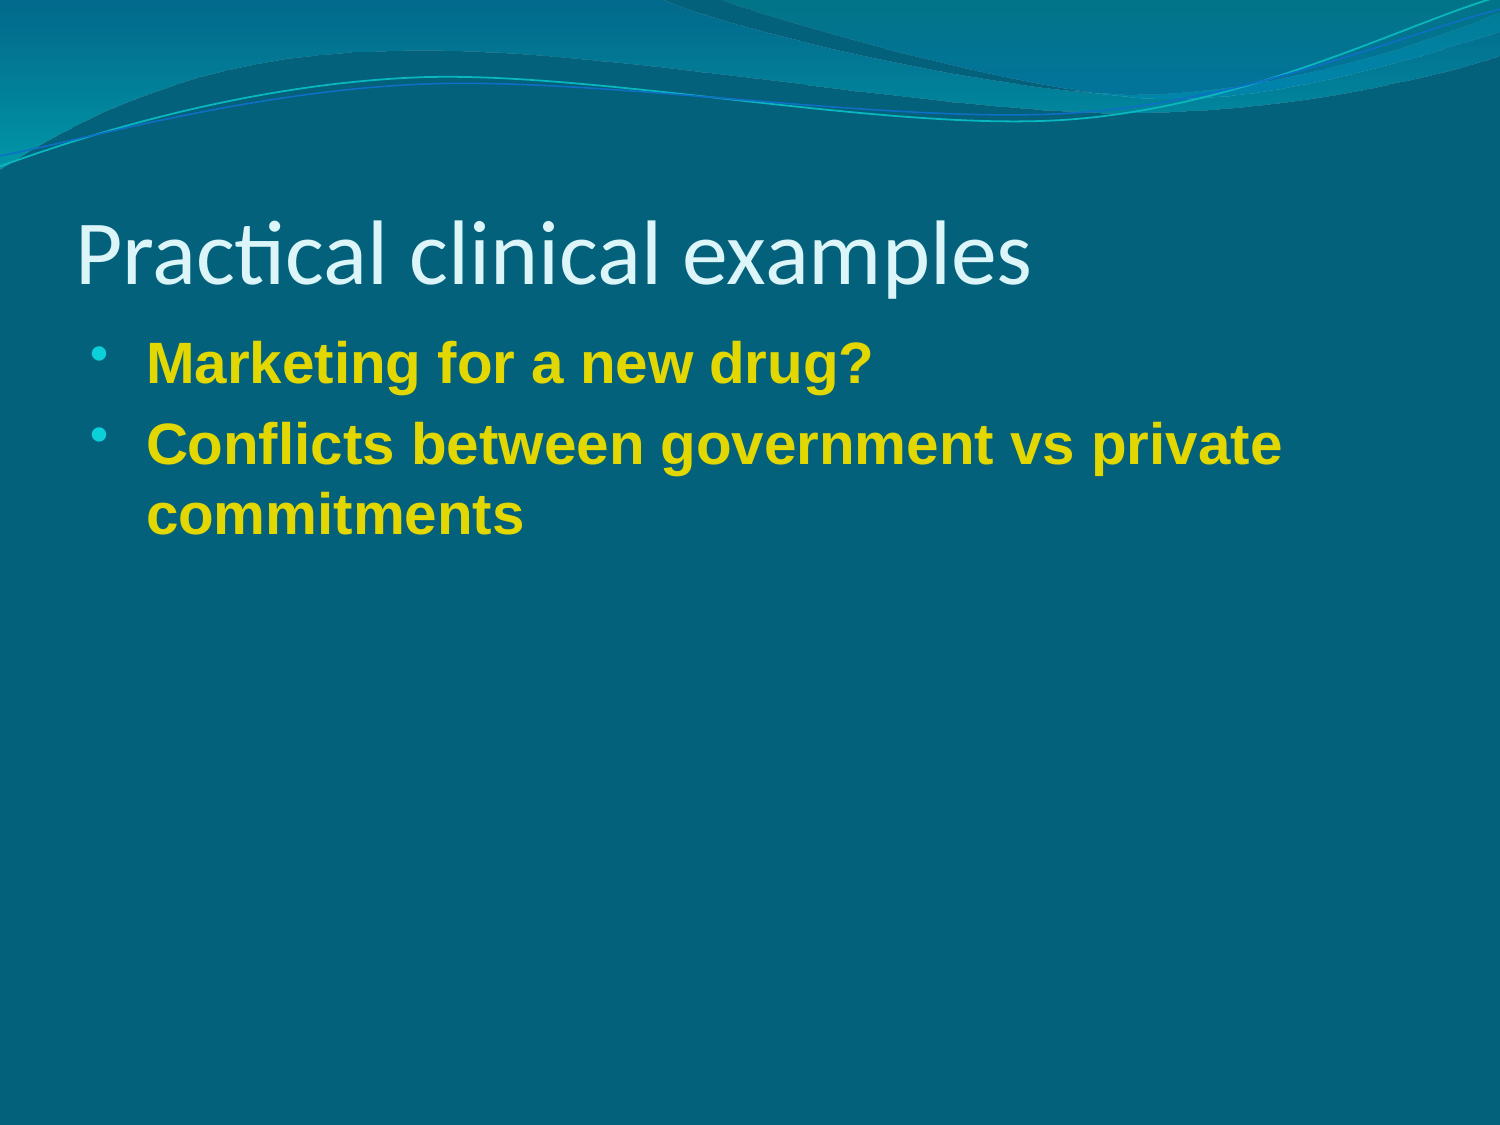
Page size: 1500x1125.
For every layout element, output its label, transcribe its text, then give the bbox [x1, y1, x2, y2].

list Marketing for a new drug? Conflicts between government vs private commitments [75, 317, 1425, 1038]
title Practical clinical examples [75, 115, 1425, 303]
